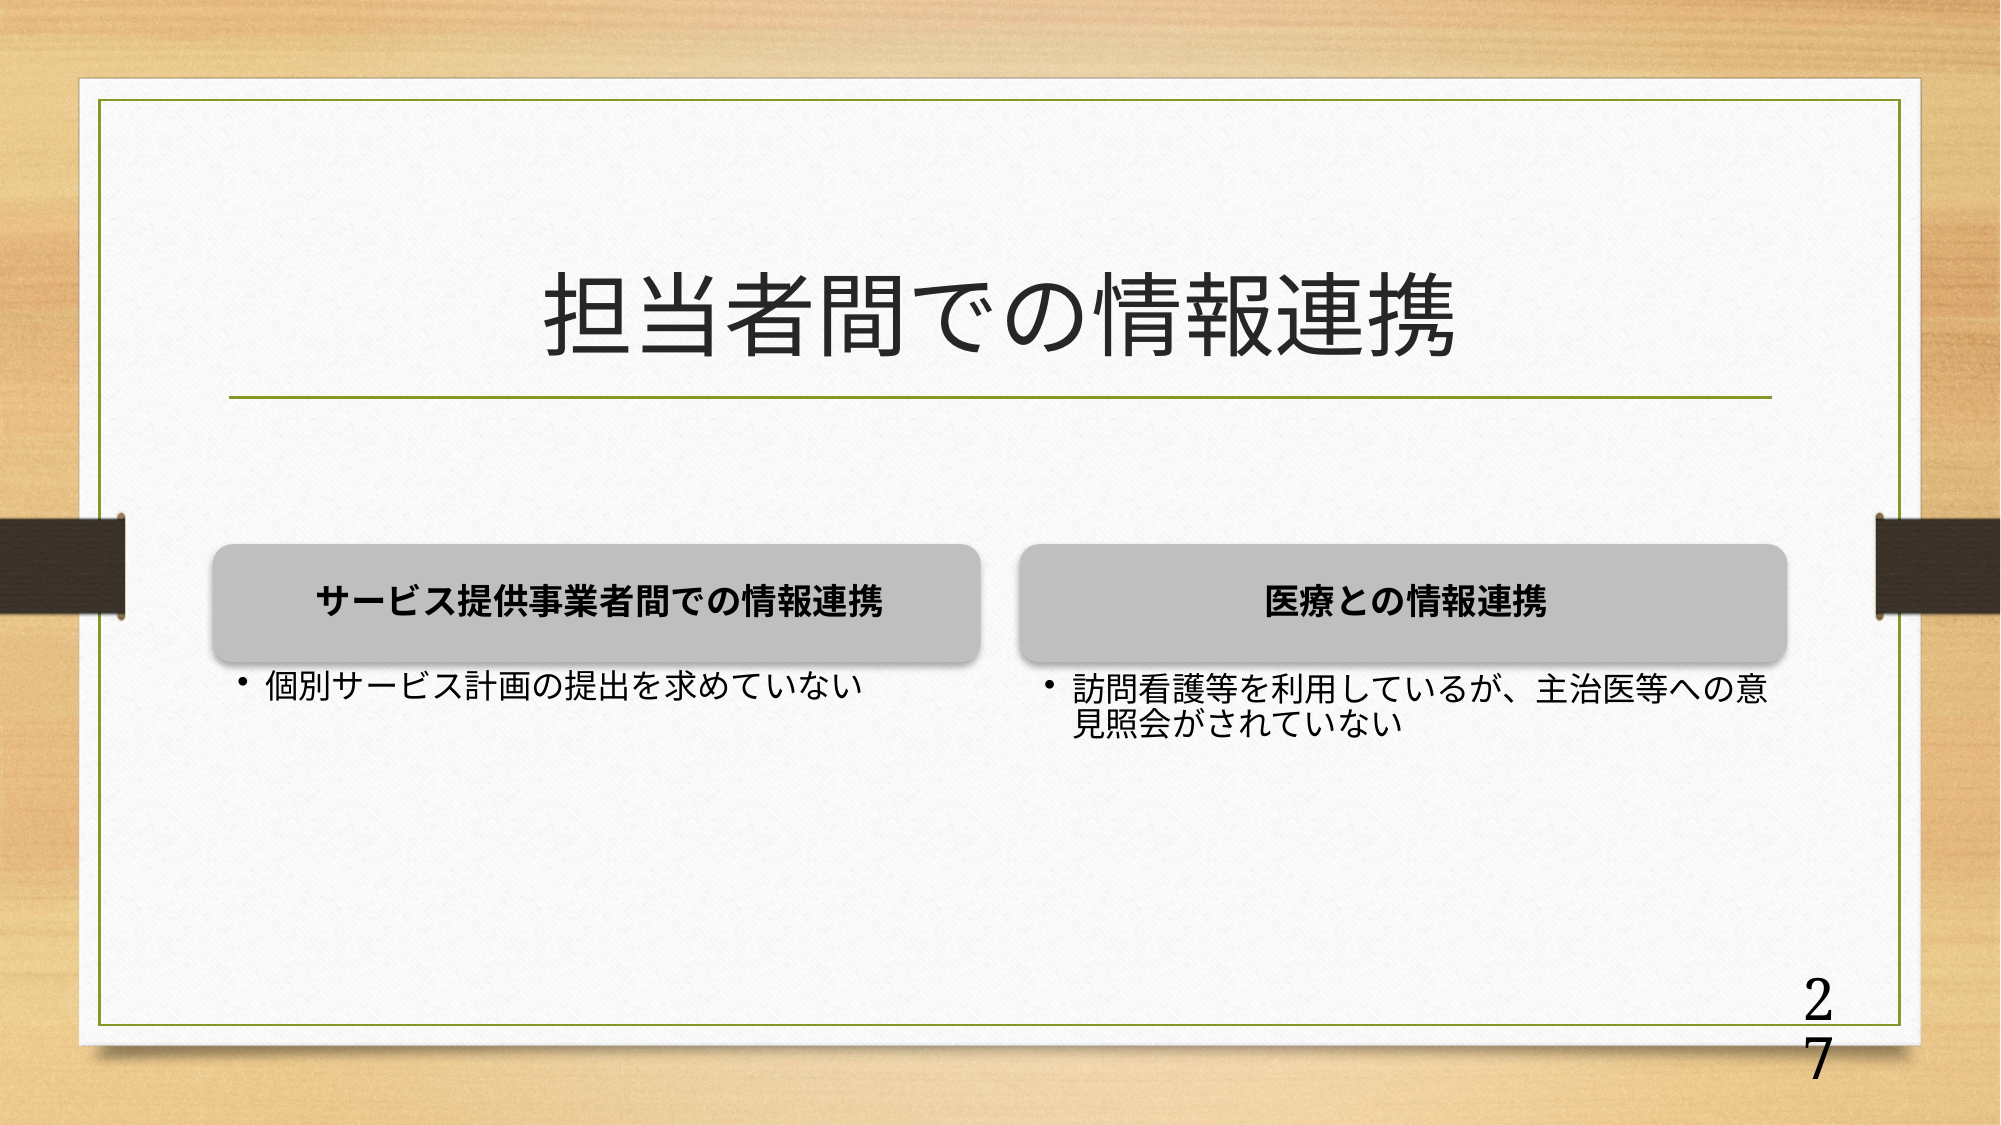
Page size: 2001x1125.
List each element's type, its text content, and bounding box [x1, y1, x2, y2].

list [212, 419, 981, 964]
slide_number 26 [1787, 979, 1877, 1025]
title 担当者間での情報連携 [212, 161, 1788, 375]
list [1019, 419, 1788, 964]
picture [0, 0, 2001, 1125]
